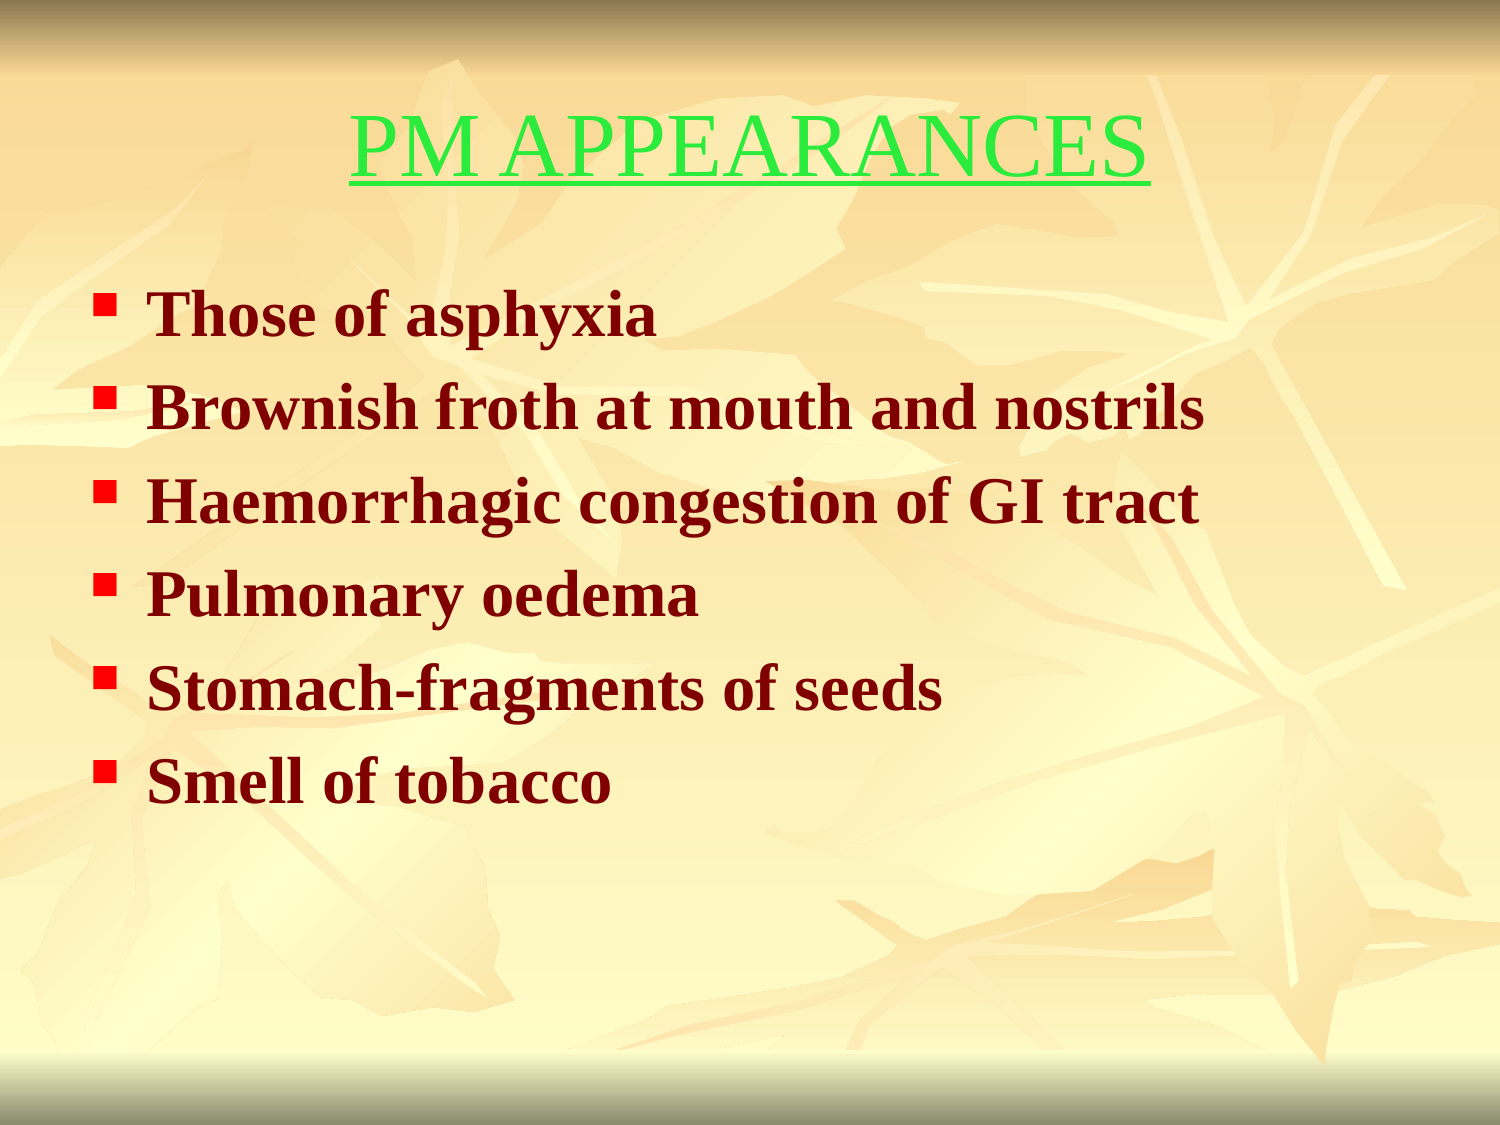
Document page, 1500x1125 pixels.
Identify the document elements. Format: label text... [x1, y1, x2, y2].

title PM APPEARANCES [75, 45, 1425, 234]
list Those of asphyxia Brownish froth at mouth and nostrils Haemorrhagic congestion of GI tract Pulmonary oedema Stomach-fragments of seeds Smell of tobacco [75, 262, 1425, 1006]
